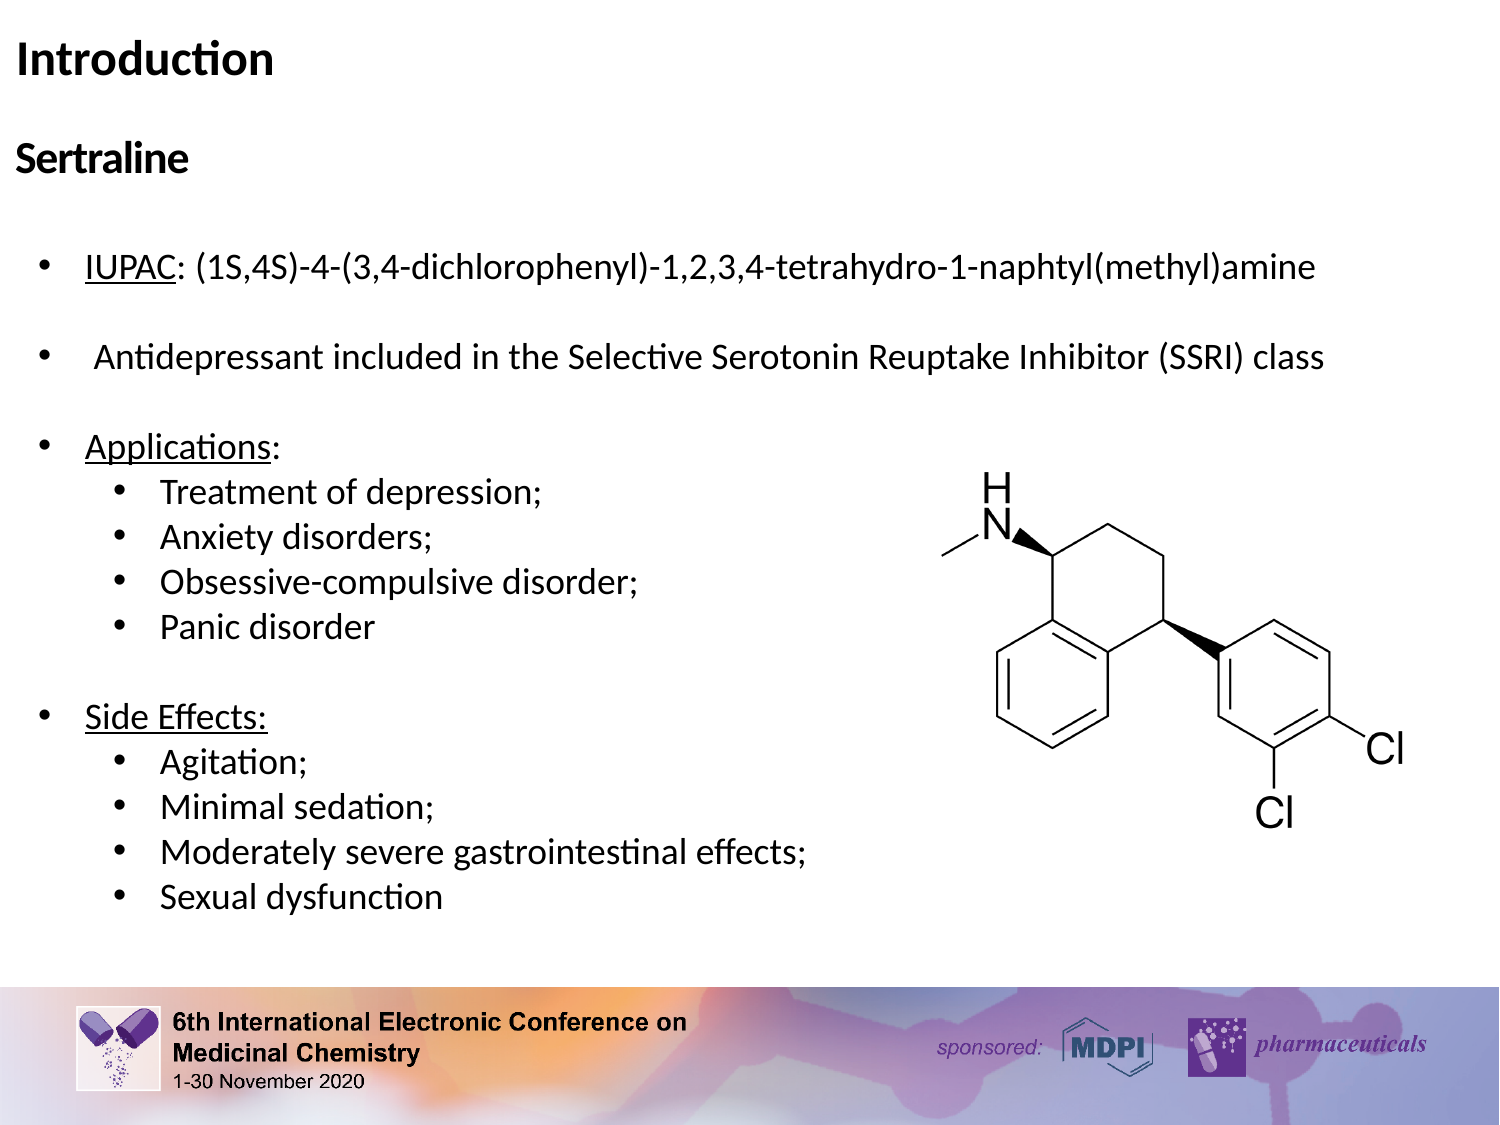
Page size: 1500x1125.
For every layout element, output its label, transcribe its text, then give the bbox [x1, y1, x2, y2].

text_box Sertraline [0, 128, 1283, 200]
text_box IUPAC: (1S,4S)-4-(3,4-dichlorophenyl)-1,2,3,4-tetrahydro-1-naphtyl(methyl)amine Antidepressant included in the Selective Serotonin Reuptake Inhibitor (SSRI) class Applications: Treatment of depression; Anxiety disorders; Obsessive-compulsive disorder; Panic disorder Side Effects: Agitation; Minimal sedation; Moderately severe gastrointestinal effects; Sexual dysfunction [23, 234, 1371, 986]
picture [925, 456, 1419, 844]
picture [0, 987, 1499, 1125]
text_box Introduction [1, 17, 1289, 93]
